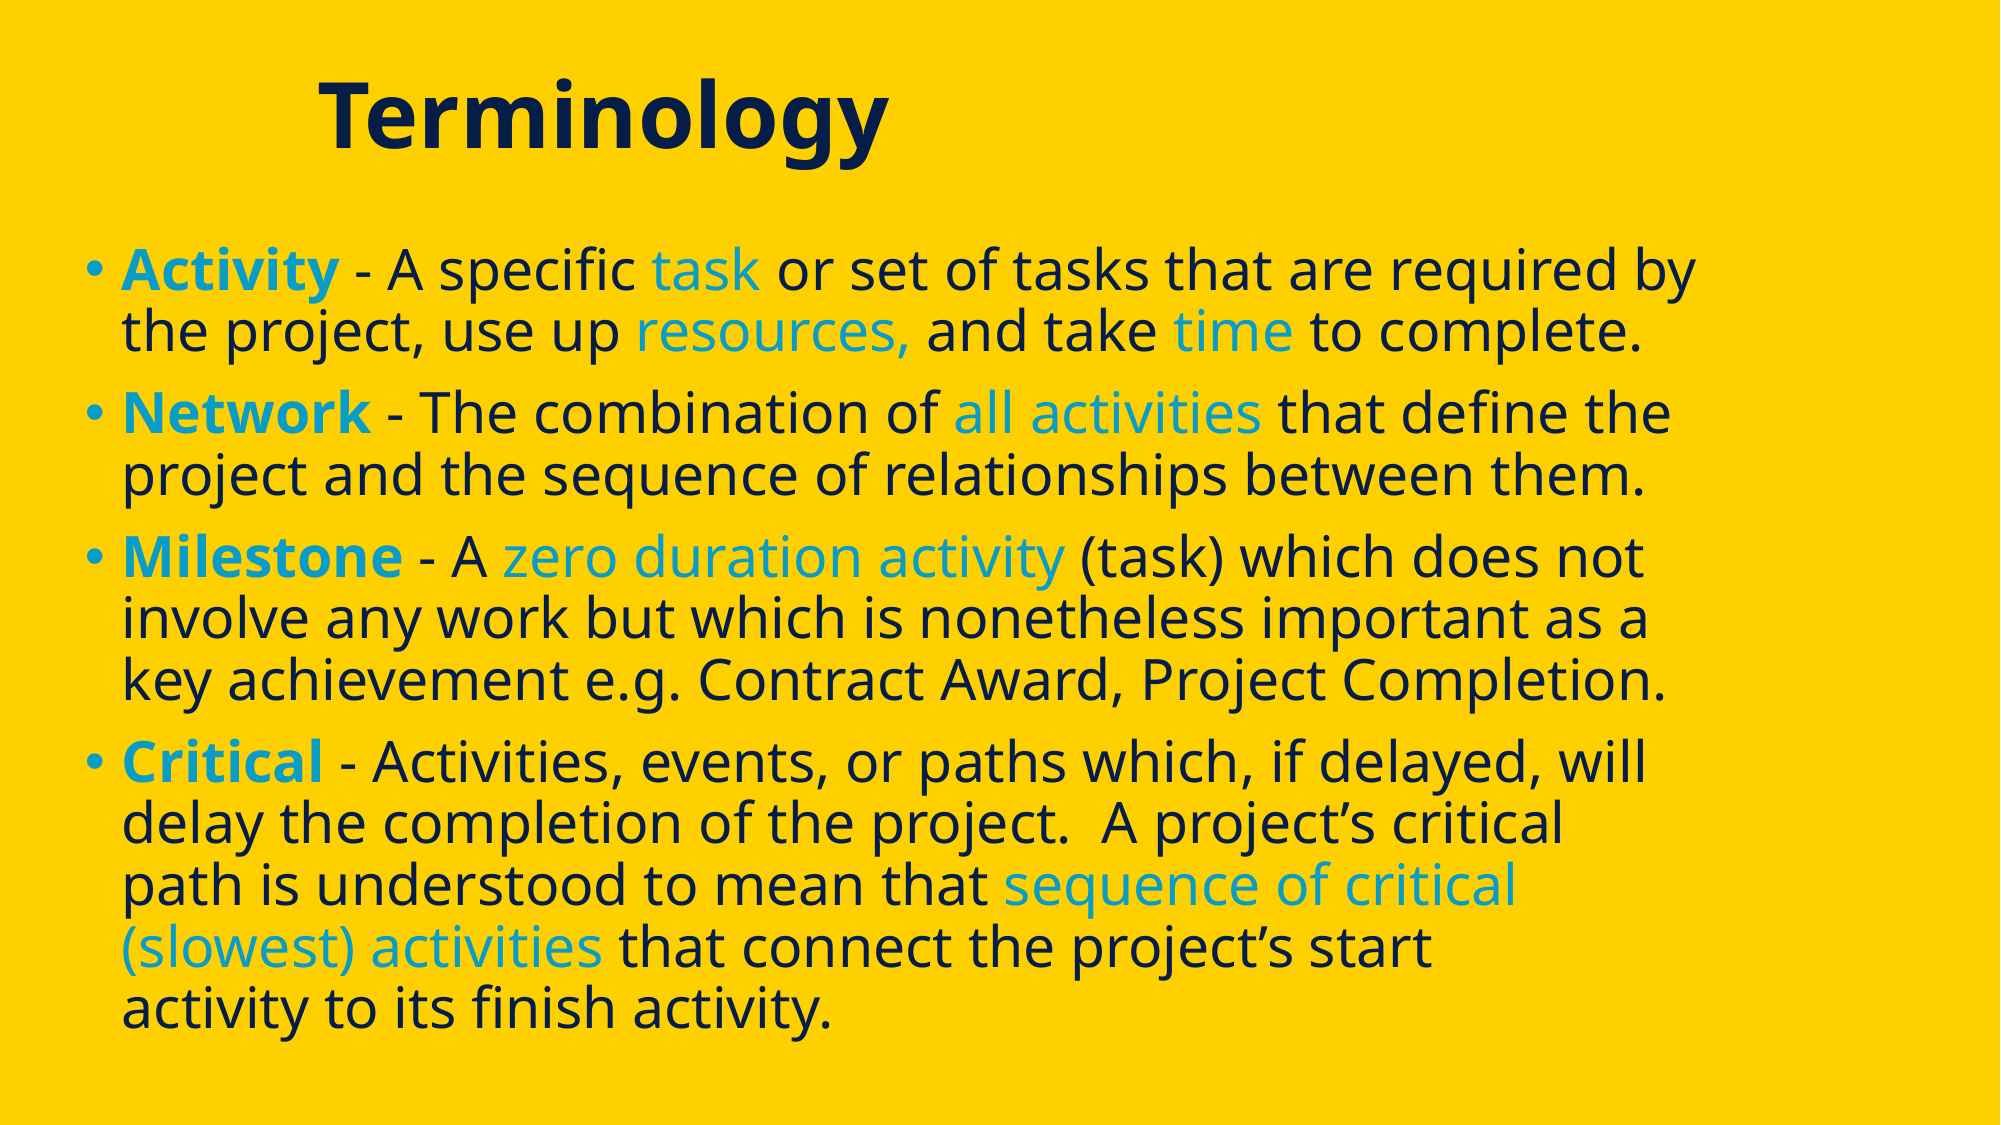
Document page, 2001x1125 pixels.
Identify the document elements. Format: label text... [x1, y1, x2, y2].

list Activity - A specific task or set of tasks that are required by the project, use up resources, and take time to complete. Network - The combination of all activities that define the project and the sequence of relationships between them. Milestone - A zero duration activity (task) which does not involve any work but which is nonetheless important as a key achievement e.g. Contract Award, Project Completion. Critical - Activities, events, or paths which, if delayed, will delay the completion of the project. A project’s critical path is understood to mean that sequence of critical (slowest) activities that connect the project’s start activity to its finish activity. [70, 233, 1746, 1095]
title Terminology [302, 10, 1777, 228]
